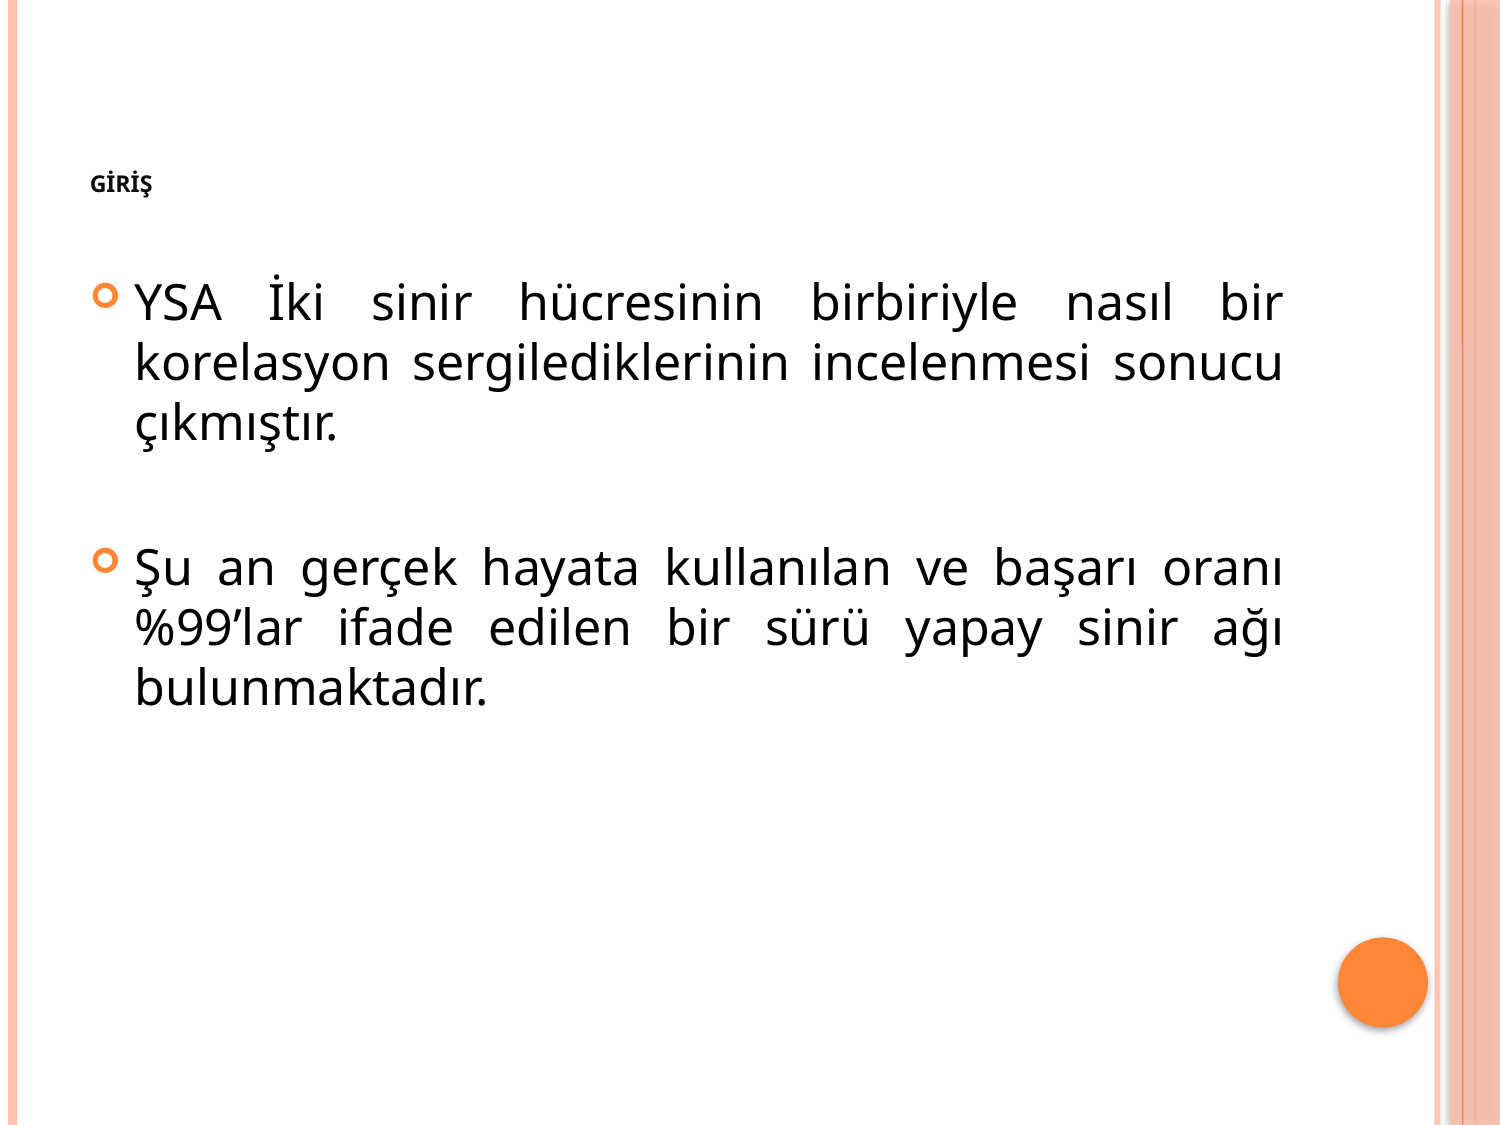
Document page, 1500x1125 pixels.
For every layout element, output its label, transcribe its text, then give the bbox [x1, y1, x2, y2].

list YSA İki sinir hücresinin birbiriyle nasıl bir korelasyon sergilediklerinin incelenmesi sonucu çıkmıştır. Şu an gerçek hayata kullanılan ve başarı oranı %99’lar ifade edilen bir sürü yapay sinir ağı bulunmaktadır. [75, 262, 1300, 1062]
title GİRİŞ [75, 45, 1300, 233]
